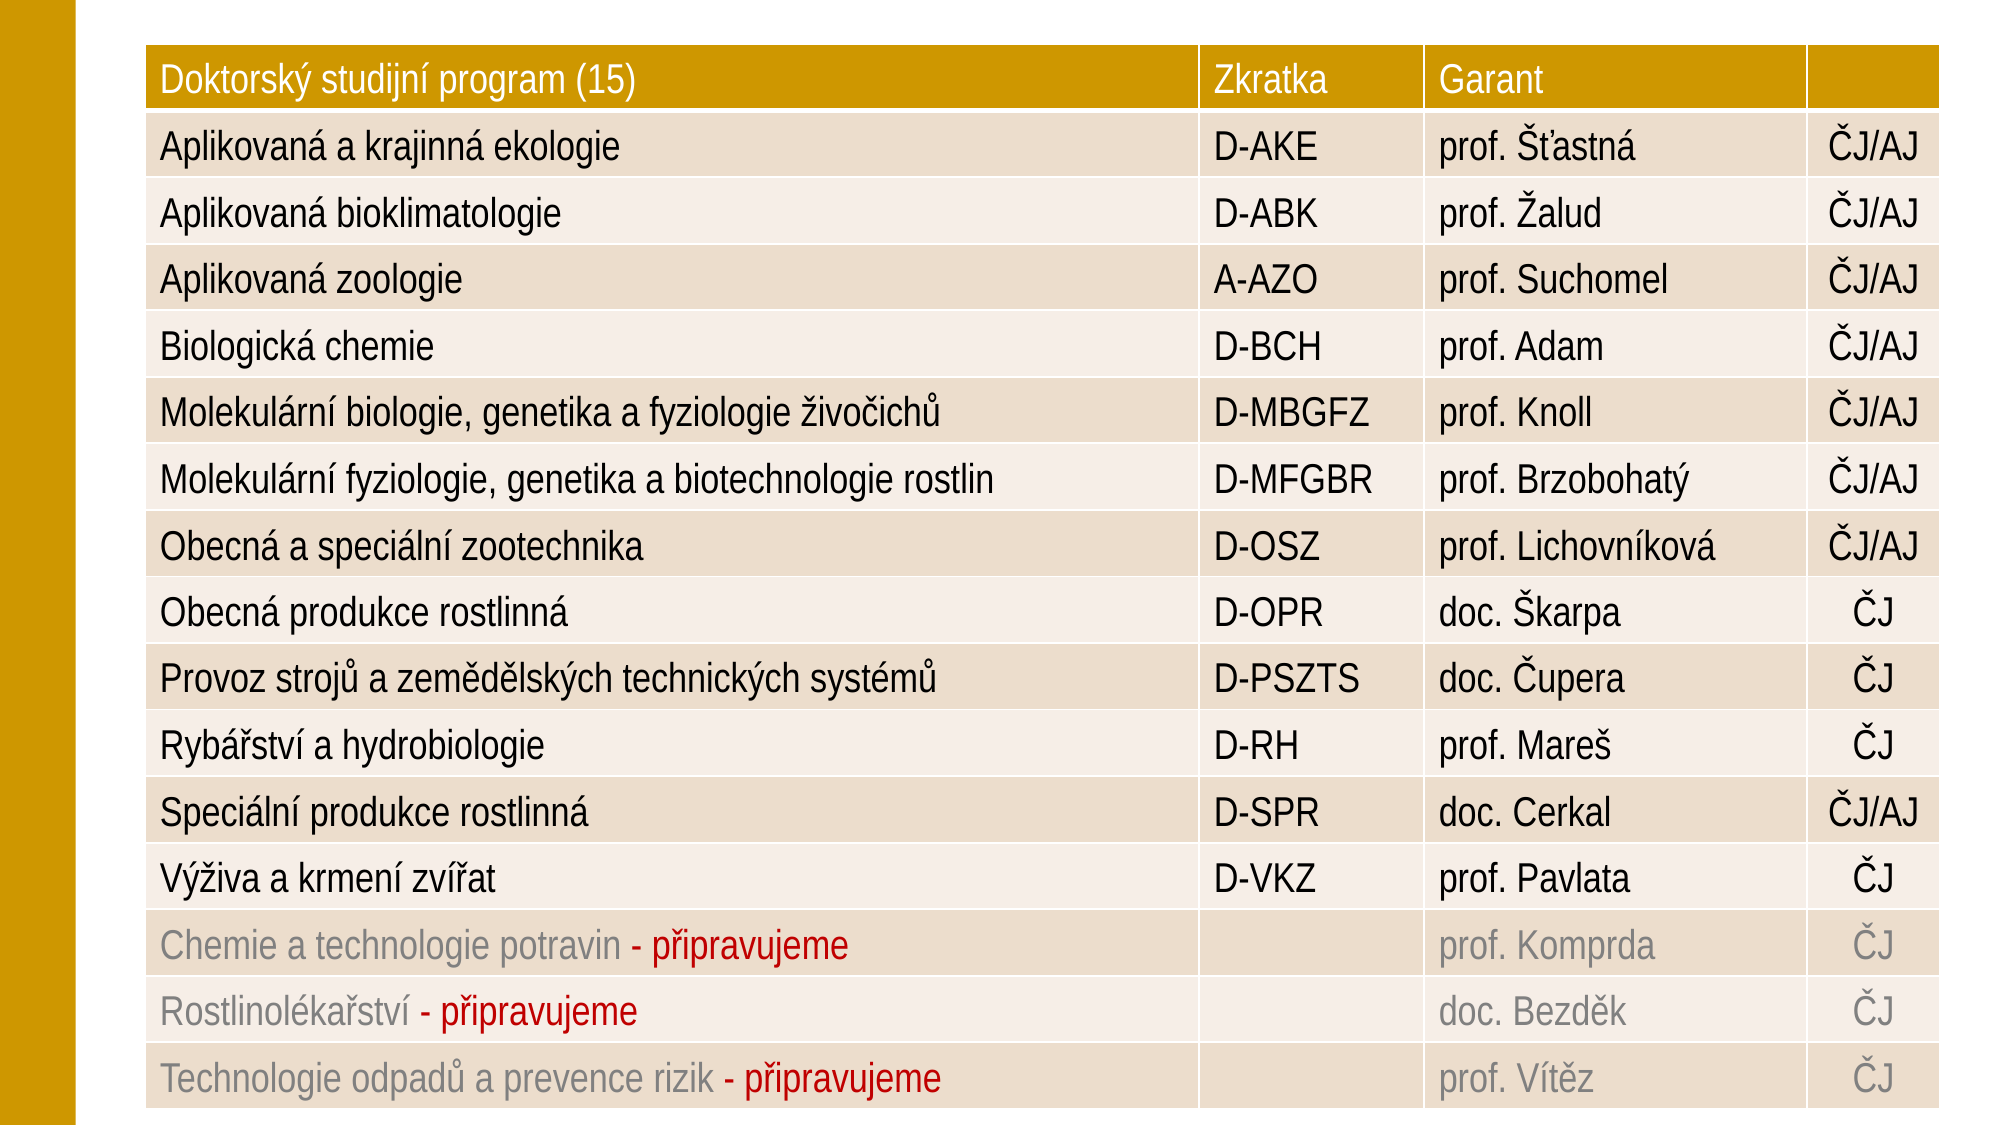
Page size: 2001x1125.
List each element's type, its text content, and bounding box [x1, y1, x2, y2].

table_cell ČJ/AJ [1808, 777, 1939, 842]
table_cell ČJ [1808, 1043, 1939, 1108]
table_cell doc. Cerkal [1425, 777, 1806, 842]
table_cell D-ABK [1200, 178, 1423, 243]
table_header [1808, 45, 1939, 108]
table_cell Technologie odpadů a prevence rizik - připravujeme [146, 1043, 1198, 1108]
table_cell Molekulární biologie, genetika a fyziologie živočichů [146, 378, 1198, 442]
table_cell Výživa a krmení zvířat [146, 844, 1198, 908]
table_cell D-MFGBR [1200, 444, 1423, 509]
table_cell Provoz strojů a zemědělských technických systémů [146, 644, 1198, 709]
table_cell ČJ [1808, 644, 1939, 709]
table_cell prof. Brzobohatý [1425, 444, 1806, 509]
table_cell ČJ/AJ [1808, 378, 1939, 442]
table_cell D-MBGFZ [1200, 378, 1423, 442]
table_cell [1200, 1043, 1423, 1108]
table_cell A-AZO [1200, 245, 1423, 309]
table_cell Aplikovaná a krajinná ekologie [146, 113, 1198, 176]
table_header Doktorský studijní program (15) [146, 45, 1198, 108]
table_header Garant [1425, 45, 1806, 108]
table_cell prof. Žalud [1425, 178, 1806, 243]
table_cell prof. Vítěz [1425, 1043, 1806, 1108]
table_cell prof. Mareš [1425, 710, 1806, 775]
table_cell doc. Čupera [1425, 644, 1806, 709]
table_cell doc. Škarpa [1425, 577, 1806, 642]
table_cell Aplikovaná bioklimatologie [146, 178, 1198, 243]
table_cell Aplikovaná zoologie [146, 245, 1198, 309]
table_cell Biologická chemie [146, 311, 1198, 376]
table_cell ČJ/AJ [1808, 245, 1939, 309]
table_cell Molekulární fyziologie, genetika a biotechnologie rostlin [146, 444, 1198, 509]
table_cell ČJ/AJ [1808, 178, 1939, 243]
table_cell D-PSZTS [1200, 644, 1423, 709]
table_cell Rybářství a hydrobiologie [146, 710, 1198, 775]
table_cell Speciální produkce rostlinná [146, 777, 1198, 842]
table_cell D-OSZ [1200, 511, 1423, 576]
table_cell D-OPR [1200, 577, 1423, 642]
table_cell ČJ [1808, 910, 1939, 975]
table_cell ČJ [1808, 844, 1939, 908]
table_cell D-SPR [1200, 777, 1423, 842]
table_cell prof. Knoll [1425, 378, 1806, 442]
table_cell ČJ [1808, 710, 1939, 775]
table_cell Obecná a speciální zootechnika [146, 511, 1198, 576]
table_cell prof. Lichovníková [1425, 511, 1806, 576]
table_cell ČJ [1808, 577, 1939, 642]
table_cell Rostlinolékařství - připravujeme [146, 977, 1198, 1041]
table_cell prof. Suchomel [1425, 245, 1806, 309]
table_cell ČJ/AJ [1808, 311, 1939, 376]
table_cell ČJ/AJ [1808, 113, 1939, 176]
table_cell Chemie a technologie potravin - připravujeme [146, 910, 1198, 975]
table_cell prof. Pavlata [1425, 844, 1806, 908]
table_cell prof. Šťastná [1425, 113, 1806, 176]
table_cell ČJ [1808, 977, 1939, 1041]
table_cell prof. Adam [1425, 311, 1806, 376]
table_cell D-AKE [1200, 113, 1423, 176]
table_cell prof. Komprda [1425, 910, 1806, 975]
table_header Zkratka [1200, 45, 1423, 108]
table_cell D-RH [1200, 710, 1423, 775]
table_cell [1200, 910, 1423, 975]
table_cell doc. Bezděk [1425, 977, 1806, 1041]
table_cell D-VKZ [1200, 844, 1423, 908]
table_cell ČJ/AJ [1808, 444, 1939, 509]
table_cell Obecná produkce rostlinná [146, 577, 1198, 642]
table_cell D-BCH [1200, 311, 1423, 376]
table_cell ČJ/AJ [1808, 511, 1939, 576]
table_cell [1200, 977, 1423, 1041]
